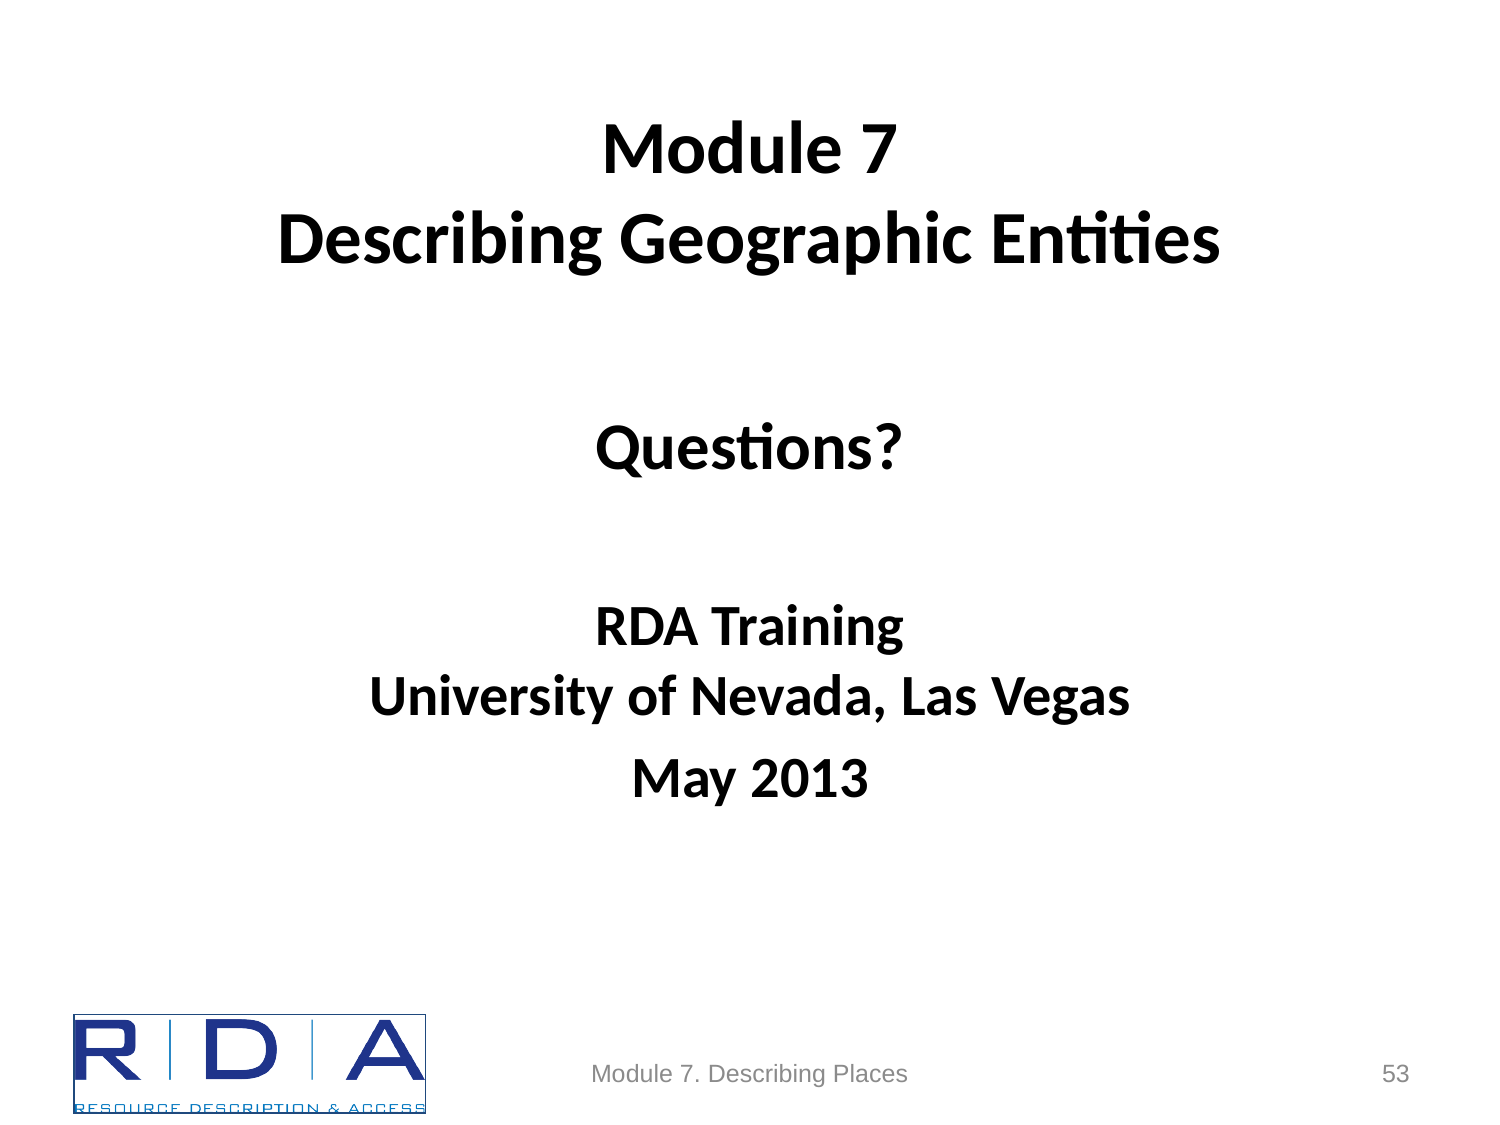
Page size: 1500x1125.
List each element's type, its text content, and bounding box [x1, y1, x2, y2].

title Module 7 Describing Geographic Entities [75, 125, 1425, 313]
list Questions? RDA Training University of Nevada, Las Vegas May 2013 [75, 395, 1425, 1125]
slide_number 53 [1074, 1042, 1425, 1103]
footer Module 7. Describing Places [512, 1042, 988, 1103]
